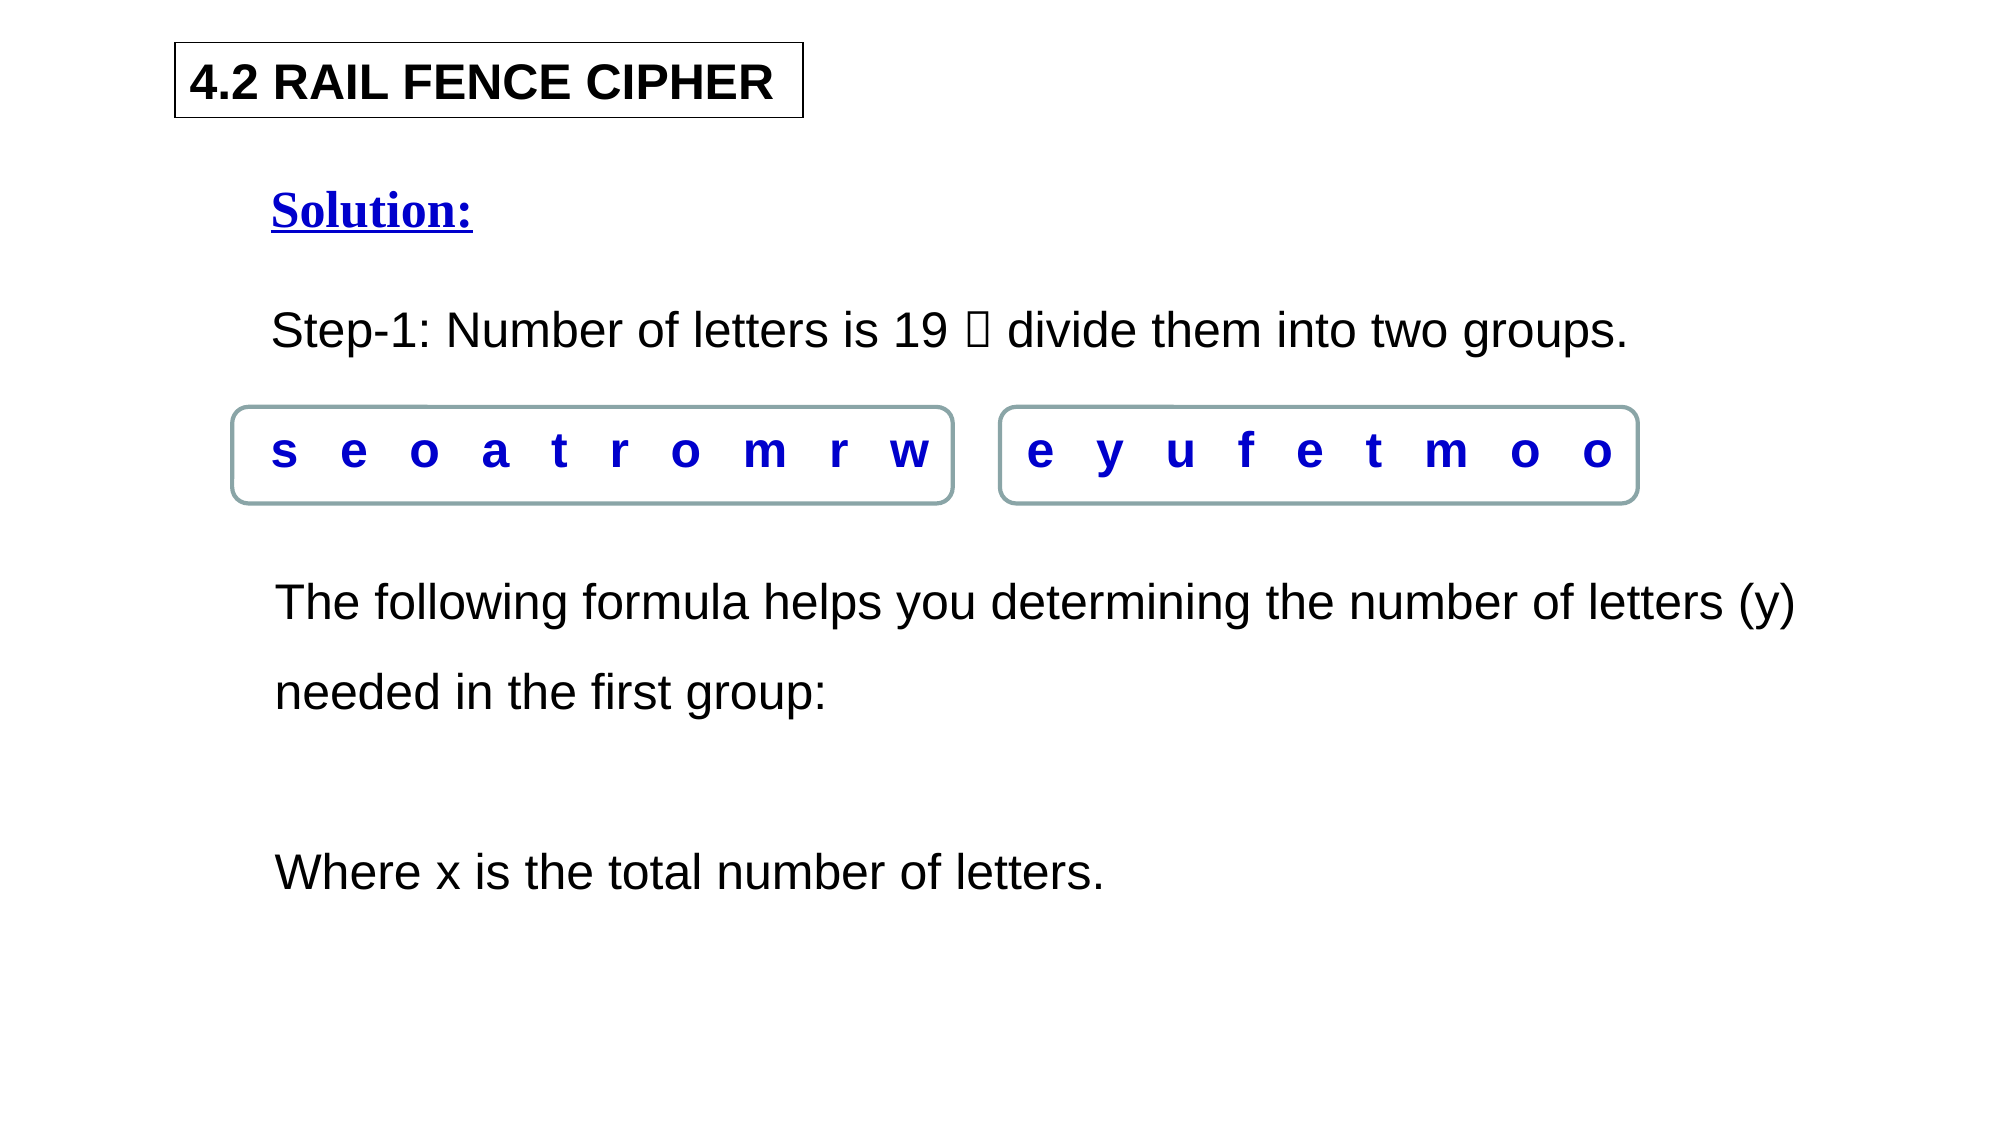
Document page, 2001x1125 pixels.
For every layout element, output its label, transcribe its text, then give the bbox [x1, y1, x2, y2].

text_box 4.2 RAIL FENCE CIPHER [174, 42, 804, 118]
text_box [230, 404, 955, 506]
text_box [997, 404, 1640, 506]
text_box Solution: Step-1: Number of letters is 19  divide them into two groups. seoatromrw eyufetmoo [255, 167, 1827, 545]
